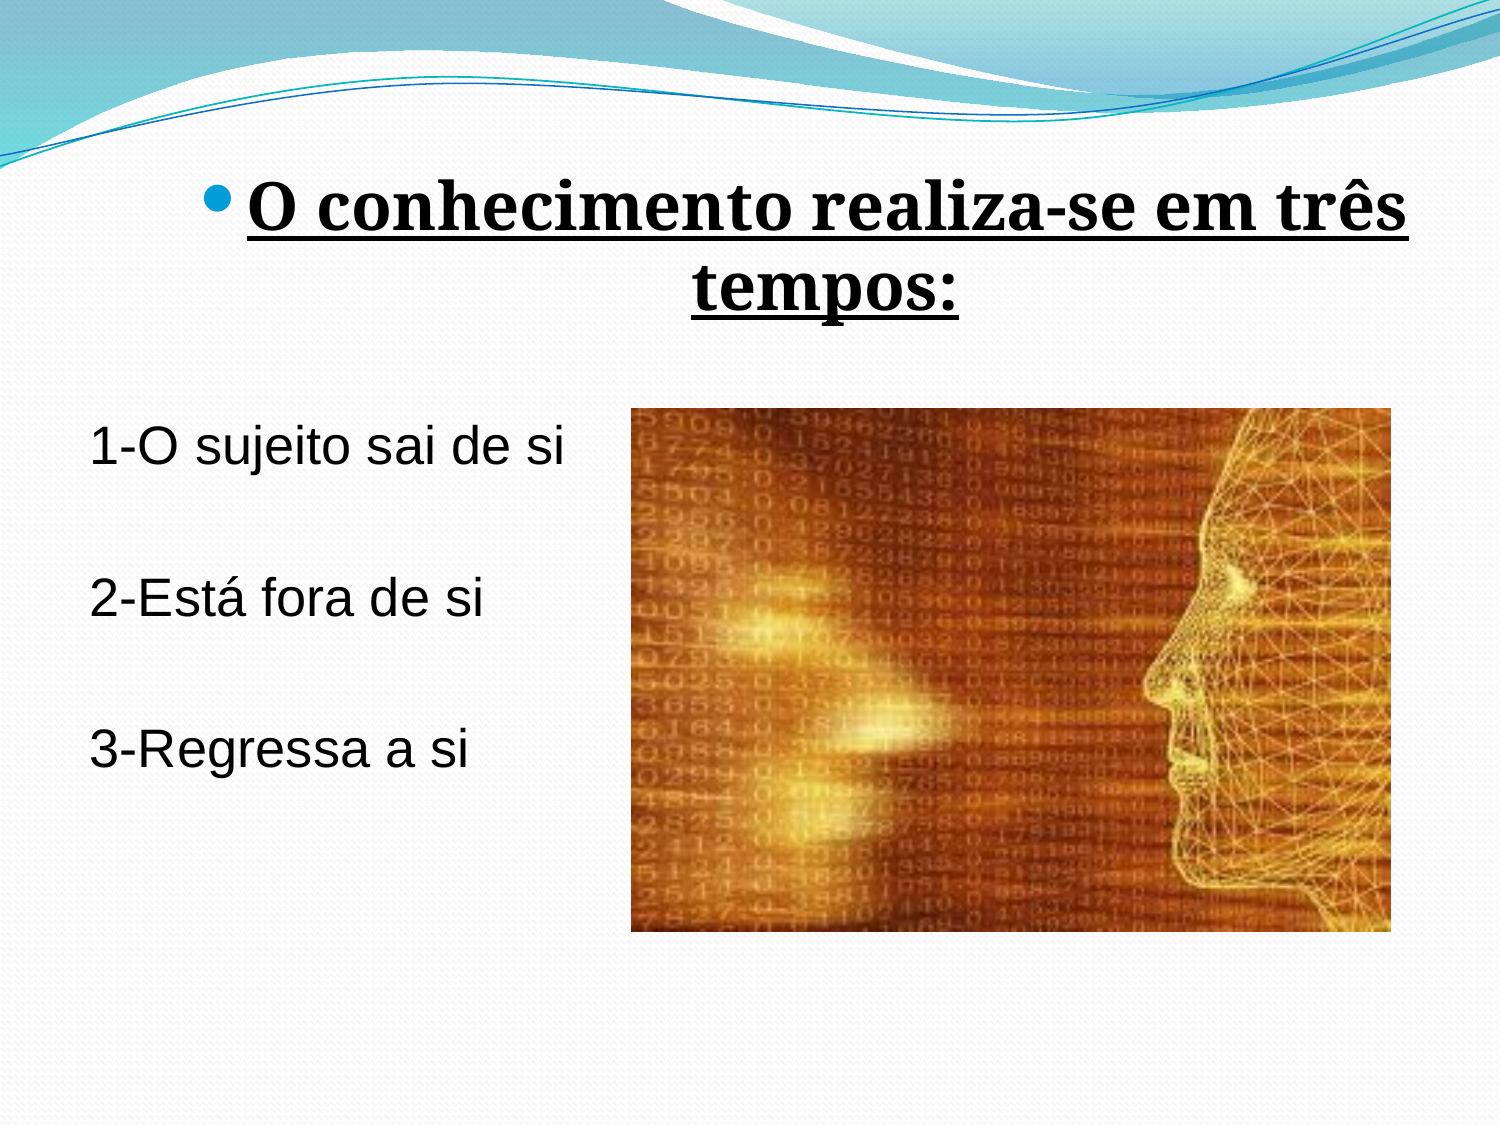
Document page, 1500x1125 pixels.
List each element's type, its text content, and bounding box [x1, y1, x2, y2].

picture [631, 408, 1391, 932]
list O conhecimento realiza-se em três tempos: 1-O sujeito sai de si 2-Está fora de si 3-Regressa a si [75, 78, 1425, 1005]
